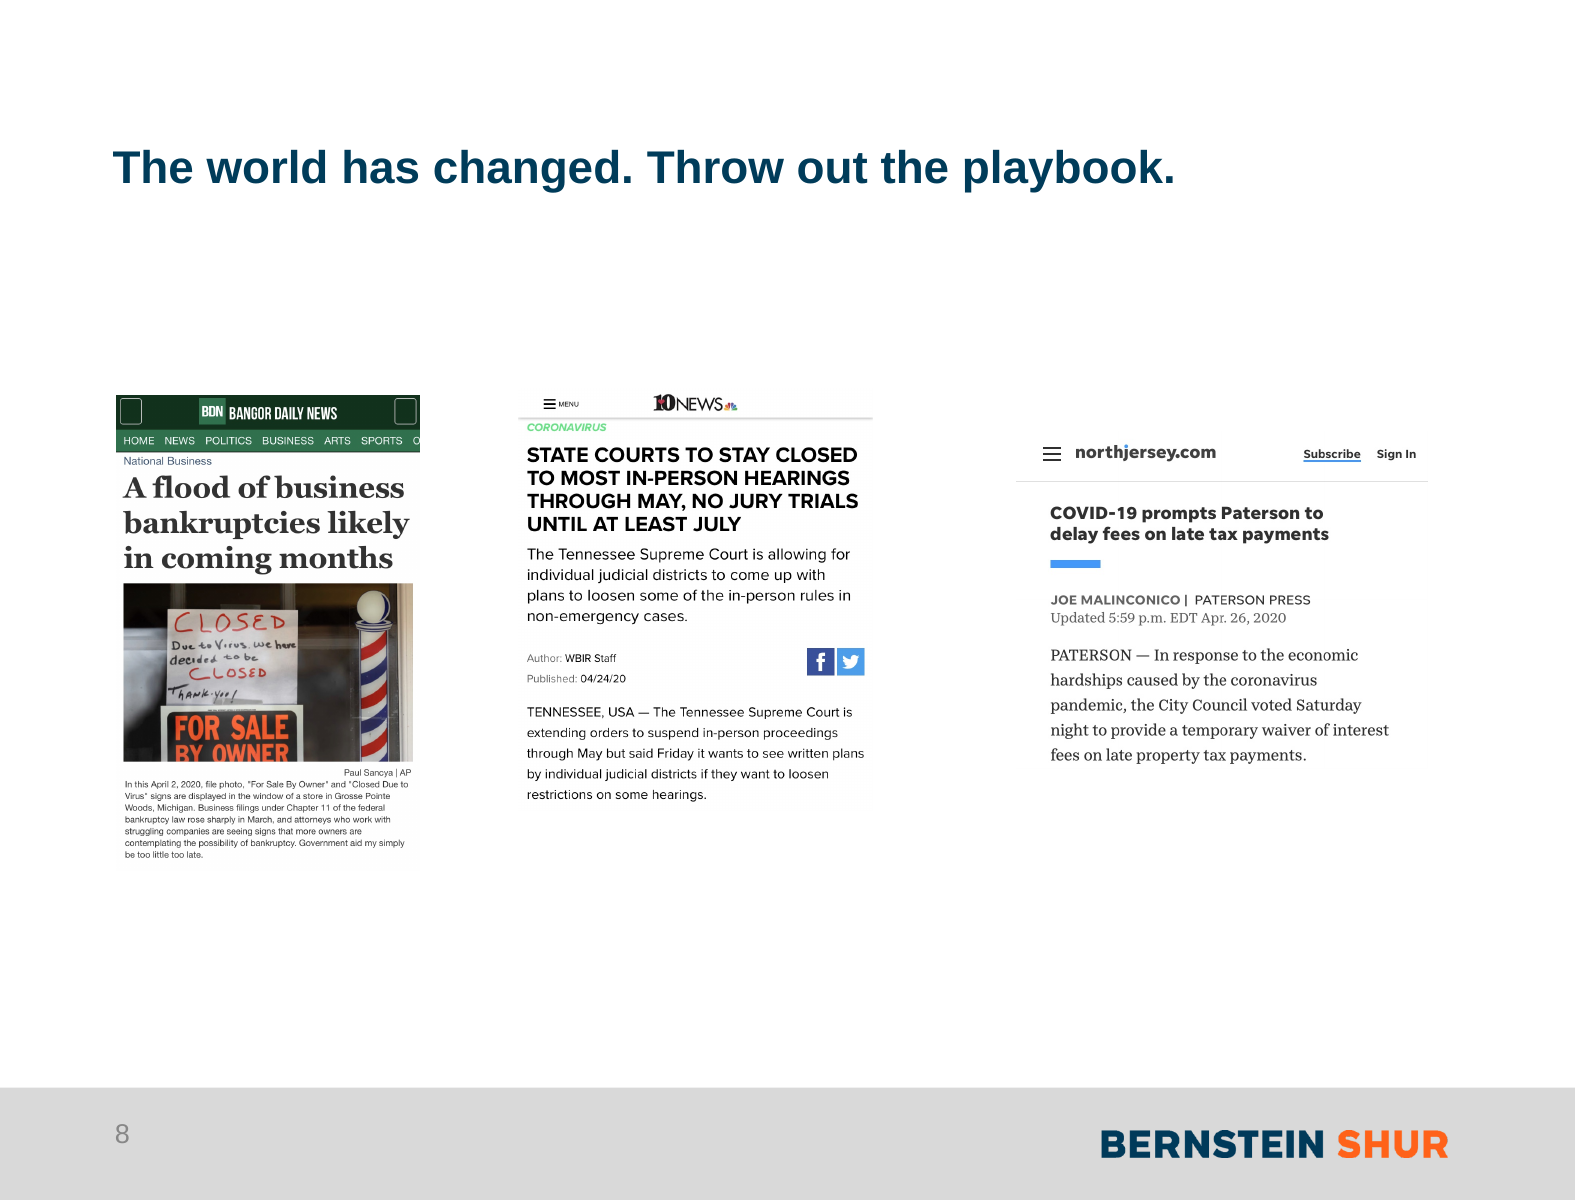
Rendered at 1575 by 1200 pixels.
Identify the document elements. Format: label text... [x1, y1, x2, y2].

picture [1187, 1130, 1450, 1158]
picture [518, 388, 873, 812]
picture [116, 395, 420, 871]
picture [1100, 1130, 1184, 1158]
picture [1016, 431, 1428, 769]
title The world has changed. Throw out the playbook. [112, 0, 1326, 201]
